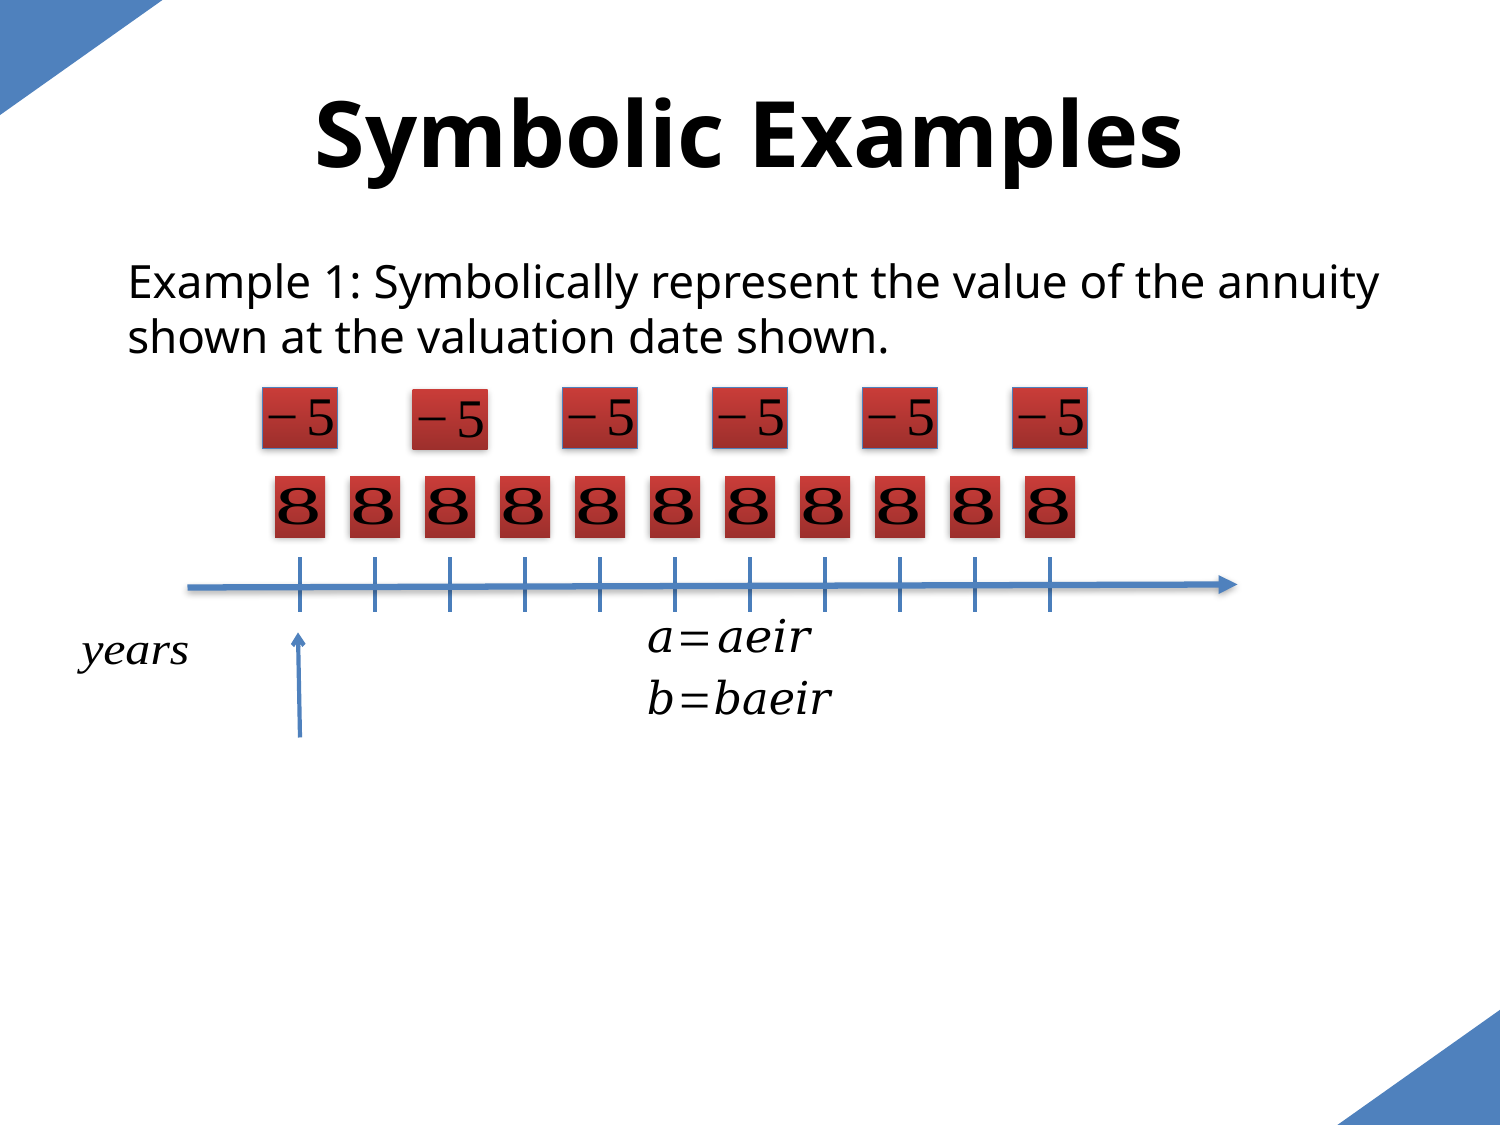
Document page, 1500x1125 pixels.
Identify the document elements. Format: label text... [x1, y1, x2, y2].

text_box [297, 632, 301, 738]
text_box Symbolic Examples [37, 37, 1463, 225]
text_box Example 1: Symbolically represent the value of the annuity shown at the valuation date shown. [75, 245, 1400, 375]
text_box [187, 584, 1238, 588]
